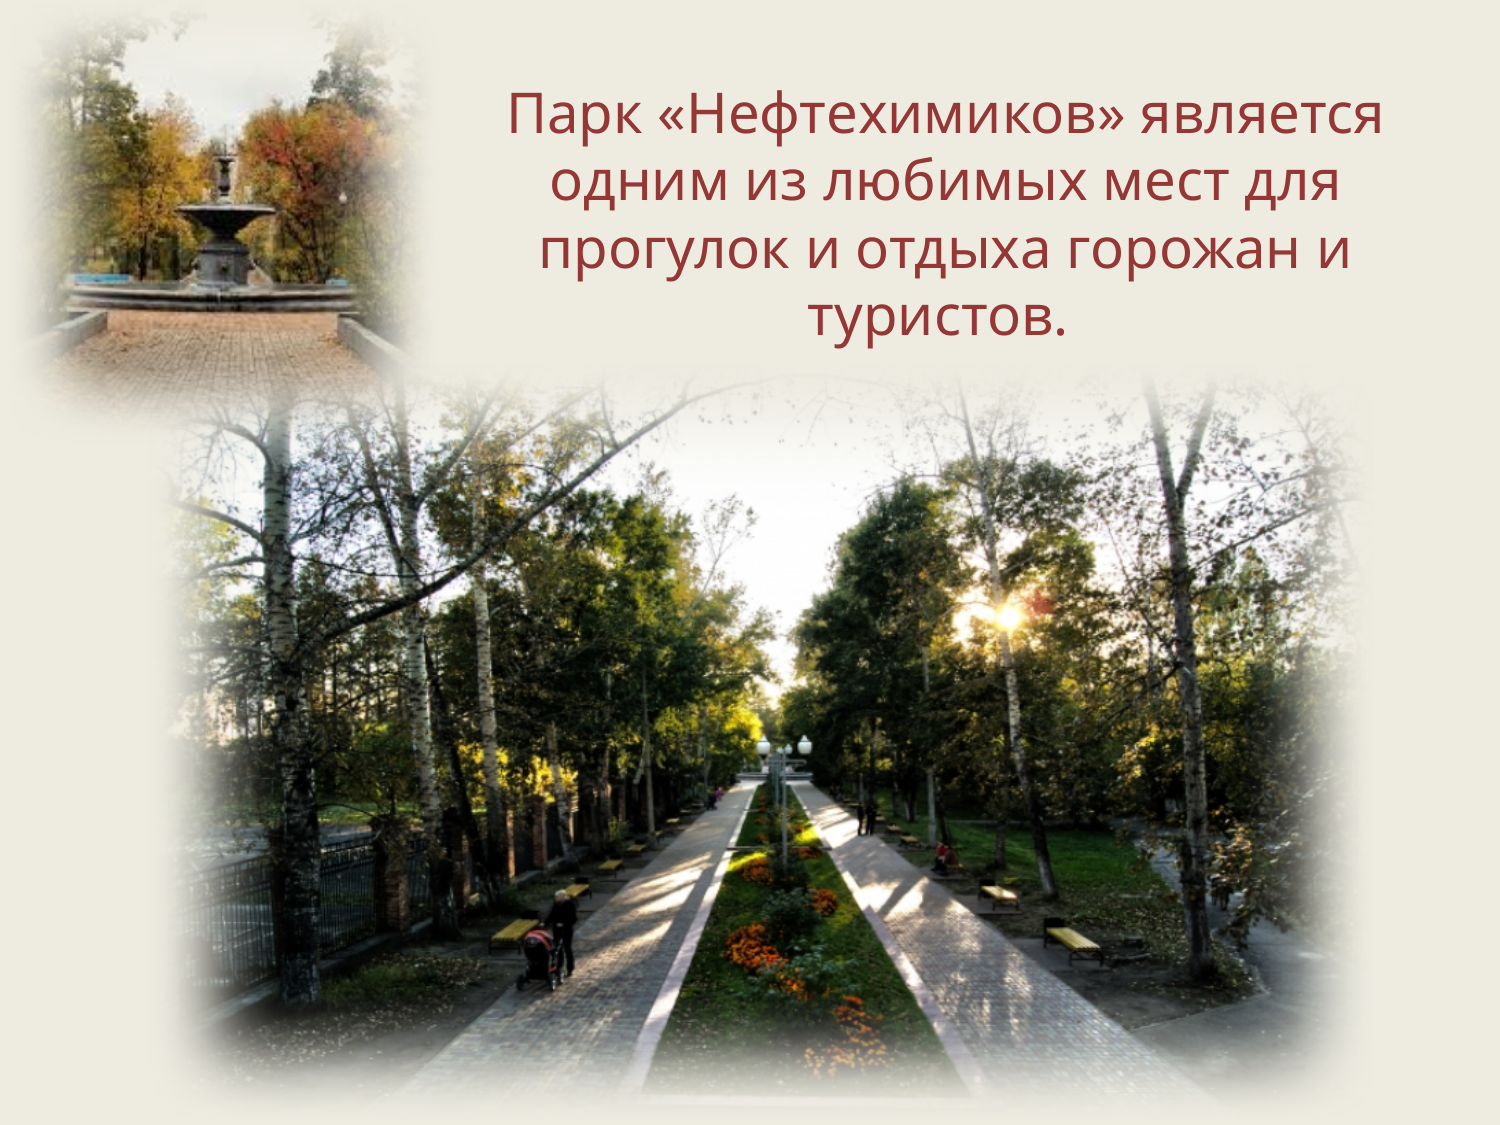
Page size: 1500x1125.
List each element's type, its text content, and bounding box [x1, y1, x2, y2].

picture [147, 361, 1378, 1125]
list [4, 0, 442, 447]
title Парк «Нефтехимиков» является одним из любимых мест для прогулок и отдыха горожан и туристов. [466, 19, 1425, 516]
